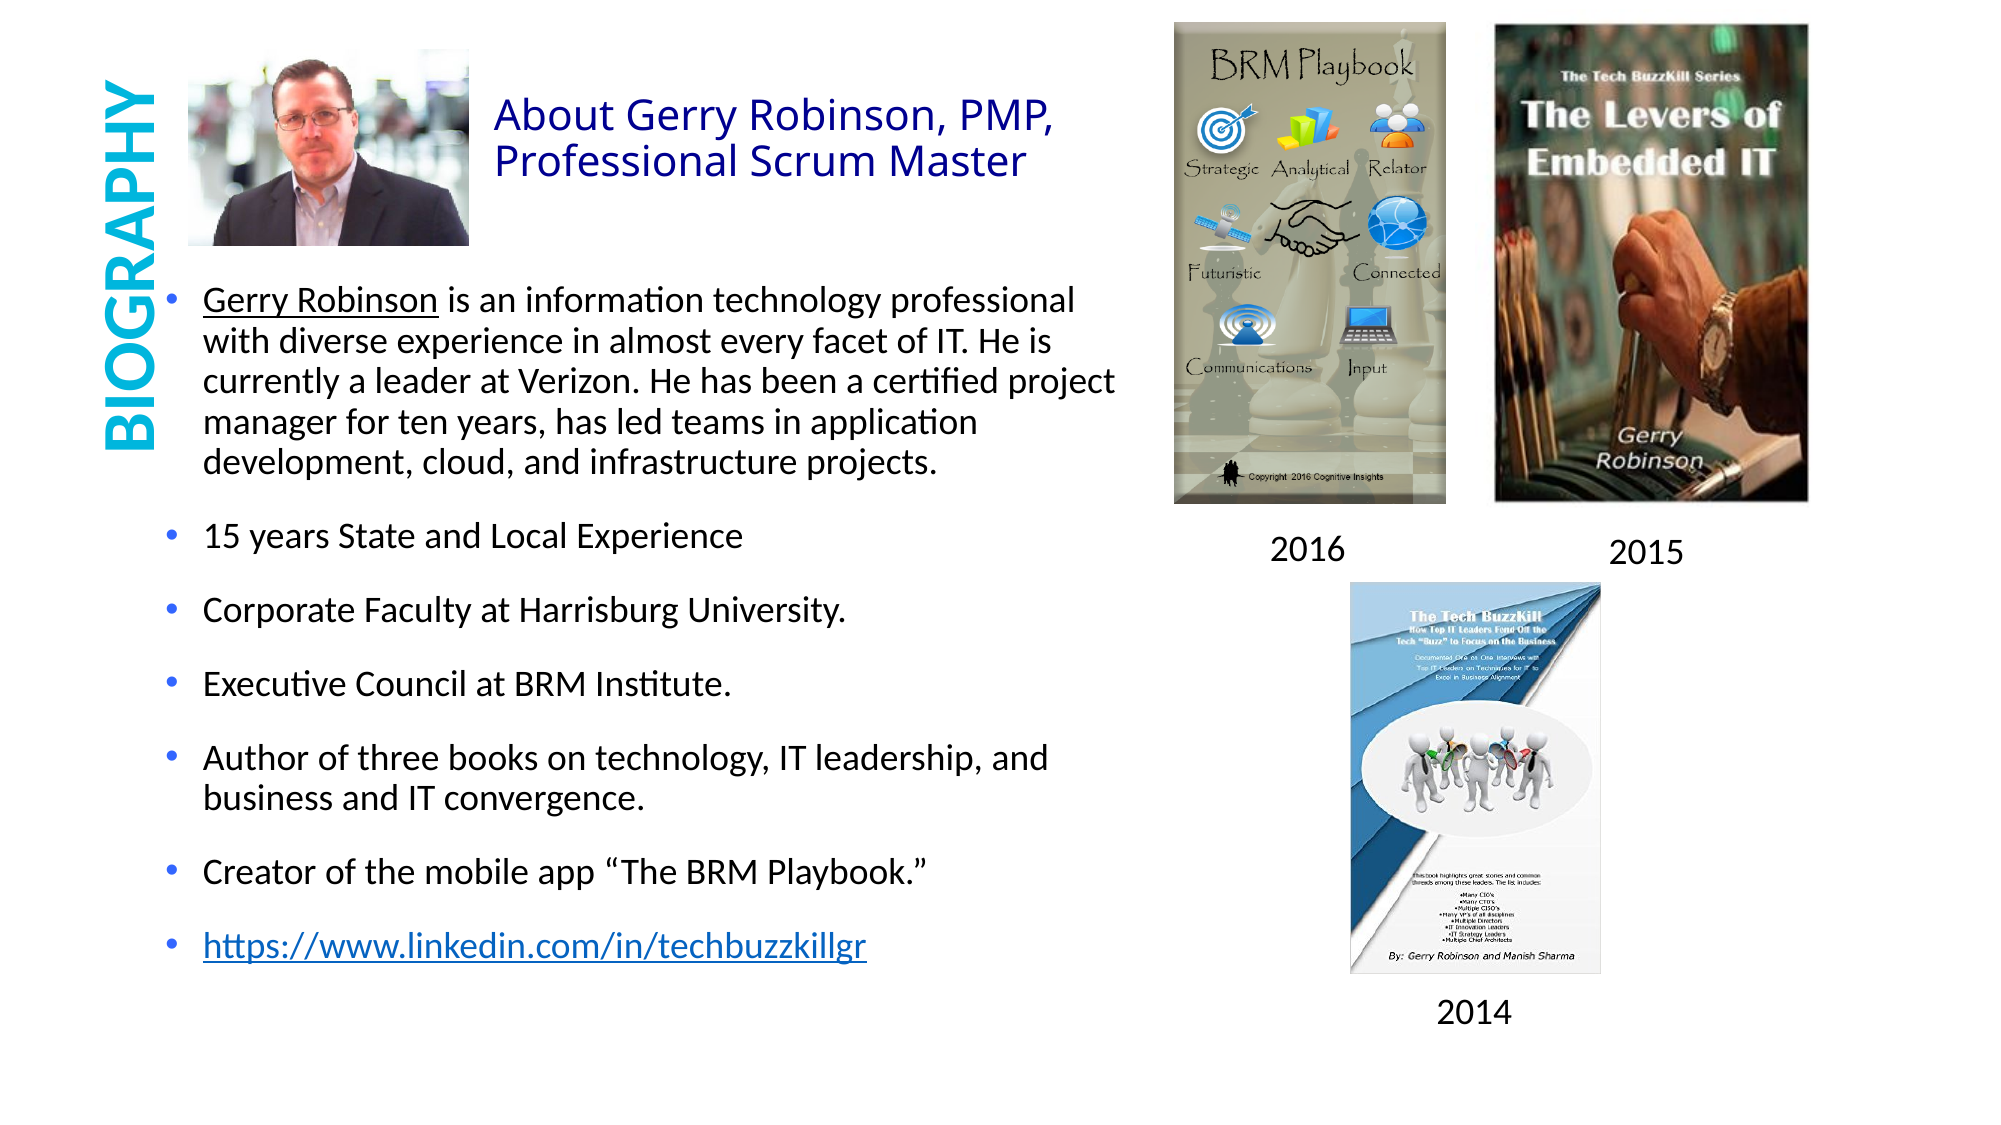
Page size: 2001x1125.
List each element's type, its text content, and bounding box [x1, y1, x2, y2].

list Gerry Robinson is an information technology professional with diverse experience in almost every facet of IT. He is currently a leader at Verizon. He has been a certified project manager for ten years, has led teams in application development, cloud, and infrastructure projects. 15 years State and Local Experience Corporate Faculty at Harrisburg University. Executive Council at BRM Institute. Author of three books on technology, IT leadership, and business and IT convergence. Creator of the mobile app “The BRM Playbook.” https://www.linkedin.com/in/techbuzzkillgr [150, 273, 1164, 997]
picture [188, 49, 469, 246]
text_box 2016 [1255, 516, 1365, 577]
text_box BIOGRAPHY [72, 65, 178, 470]
text_box 2015 [1593, 521, 1713, 580]
picture [1174, 22, 1446, 504]
text_box 2014 [1421, 979, 1531, 1040]
title About Gerry Robinson, PMP, Professional Scrum Master [478, 66, 1088, 213]
picture [1475, 9, 1830, 521]
picture [1350, 582, 1601, 974]
